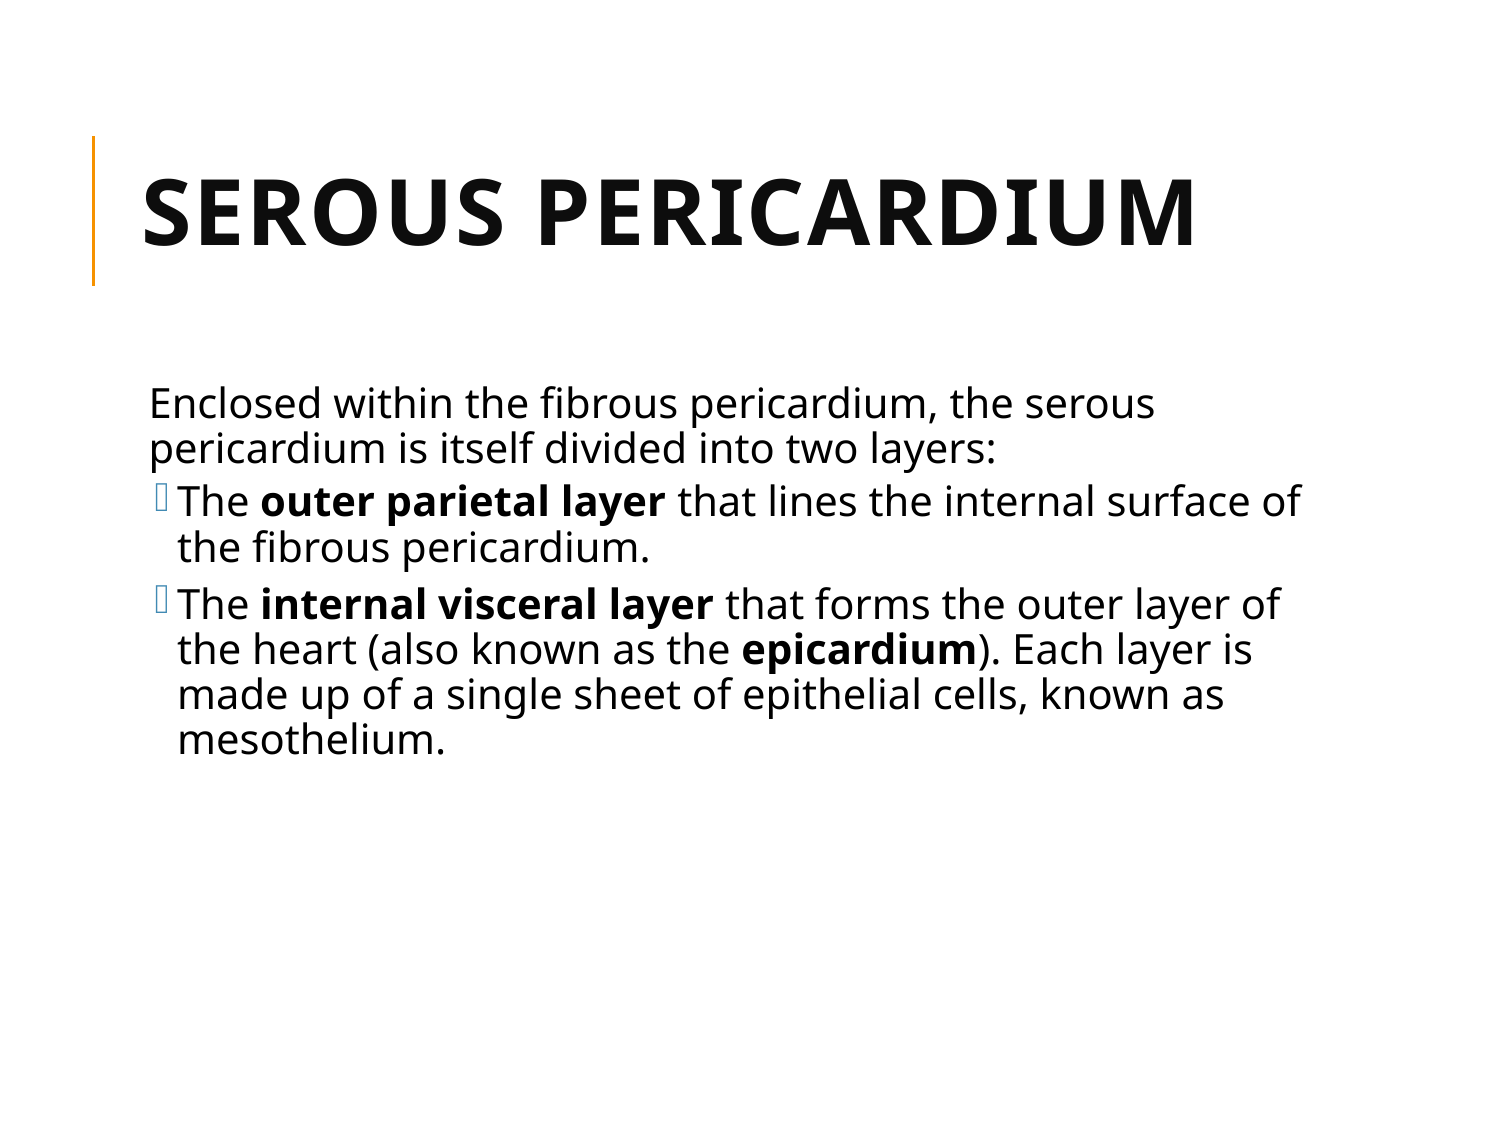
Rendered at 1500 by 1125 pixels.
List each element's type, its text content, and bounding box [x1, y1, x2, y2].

title SEROUS PERICARDIUM [126, 96, 1322, 342]
text_box Enclosed within the fibrous pericardium, the serous pericardium is itself divided into two layers: The outer parietal layer that lines the internal surface of the fibrous pericardium. The internal visceral layer that forms the outer layer of the heart (also known as the epicardium). Each layer is made up of a single sheet of epithelial cells, known as mesothelium. [125, 374, 1322, 1035]
